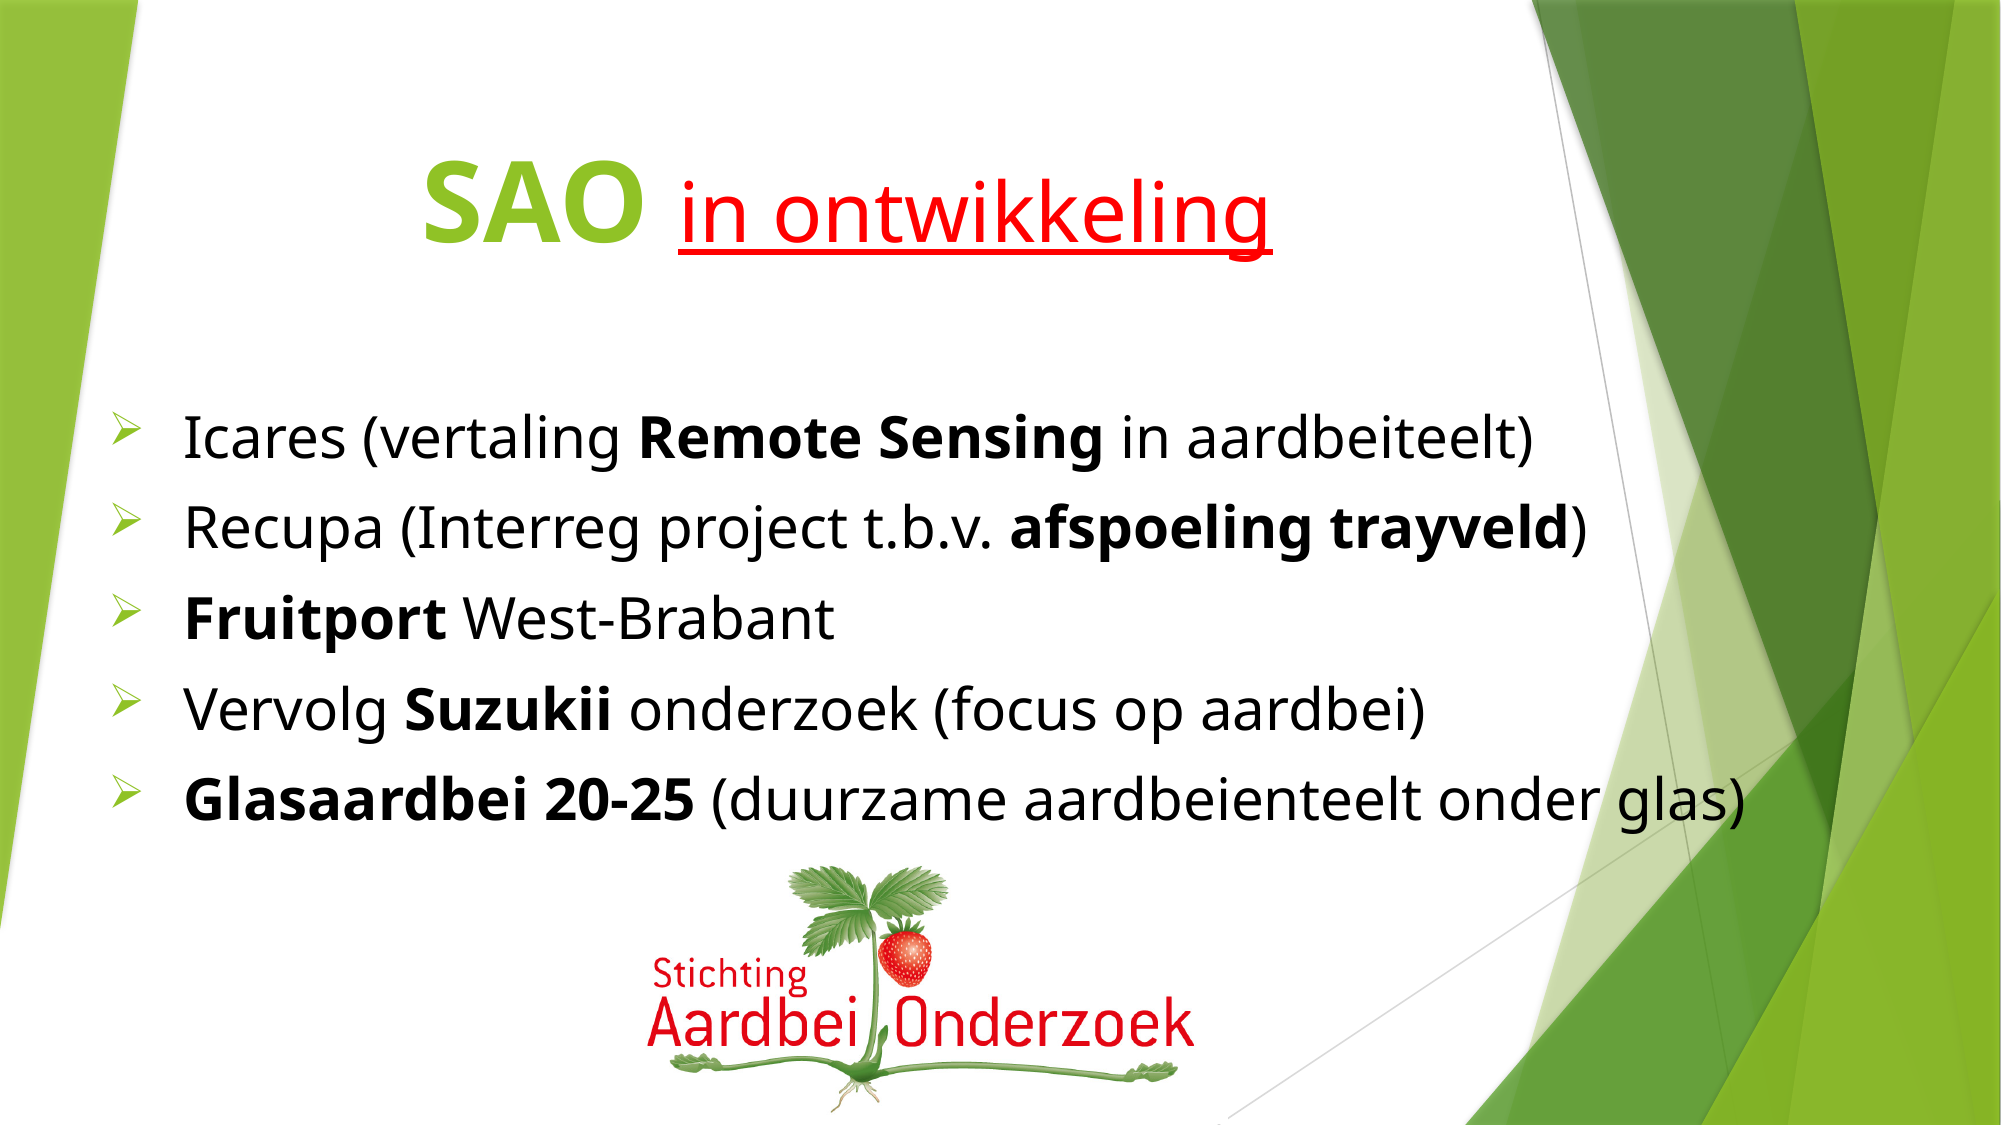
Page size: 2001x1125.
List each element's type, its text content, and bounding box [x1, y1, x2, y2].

picture [612, 849, 1228, 1124]
title SAO in ontwikkeling [101, 73, 1594, 273]
subtitle Icares (vertaling Remote Sensing in aardbeiteelt) Recupa (Interreg project t.b.v. afspoeling trayveld) Fruitport West-Brabant Vervolg Suzukii onderzoek (focus op aardbei) Glasaardbei 20-25 (duurzame aardbeienteelt onder glas) [18, 392, 1783, 958]
